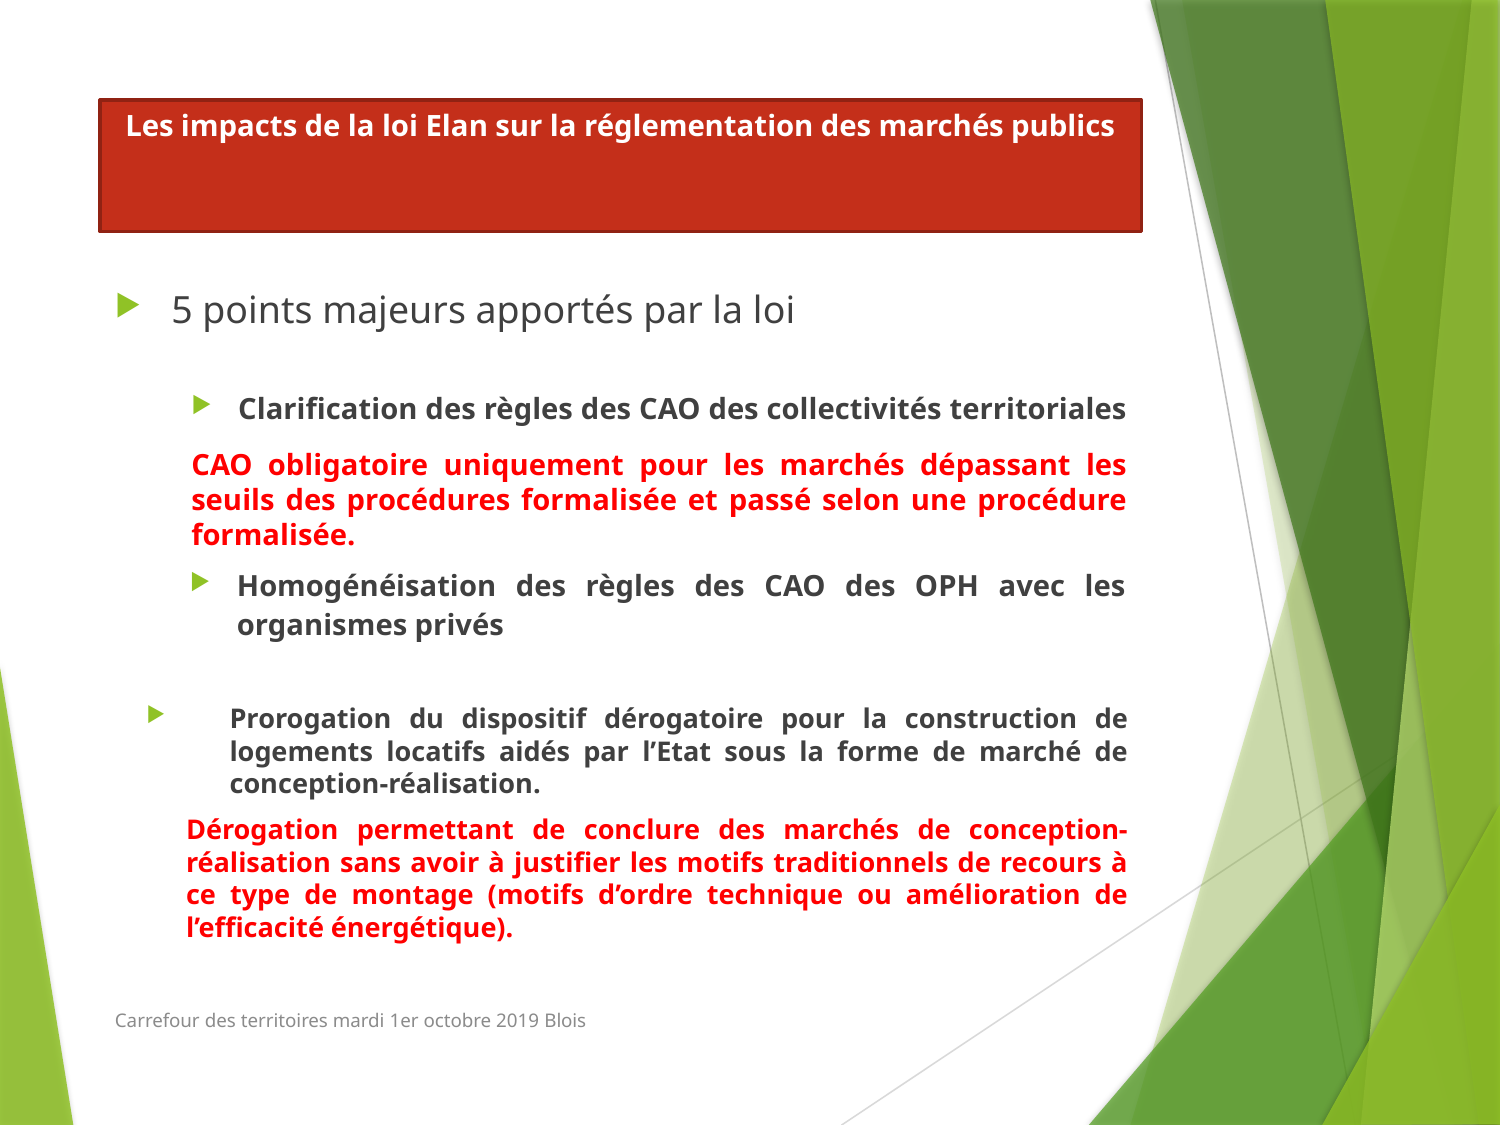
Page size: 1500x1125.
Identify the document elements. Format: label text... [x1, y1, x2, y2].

list 5 points majeurs apportés par la loi [99, 278, 1142, 362]
text_box Prorogation du dispositif dérogatoire pour la construction de logements locatifs aidés par l’Etat sous la forme de marché de conception-réalisation. Dérogation permettant de conclure des marchés de conception-réalisation sans avoir à justifier les motifs traditionnels de recours à ce type de montage (motifs d’ordre technique ou amélioration de l’efficacité énergétique). [101, 694, 1143, 953]
text_box Homogénéisation des règles des CAO des OPH avec les organismes privés [99, 560, 1142, 661]
footer Carrefour des territoires mardi 1er octobre 2019 Blois [99, 991, 859, 1051]
title Les impacts de la loi Elan sur la réglementation des marchés publics [98, 98, 1143, 233]
text_box Clarification des règles des CAO des collectivités territoriales CAO obligatoire uniquement pour les marchés dépassant les seuils des procédures formalisée et passé selon une procédure formalisée. [101, 382, 1143, 528]
